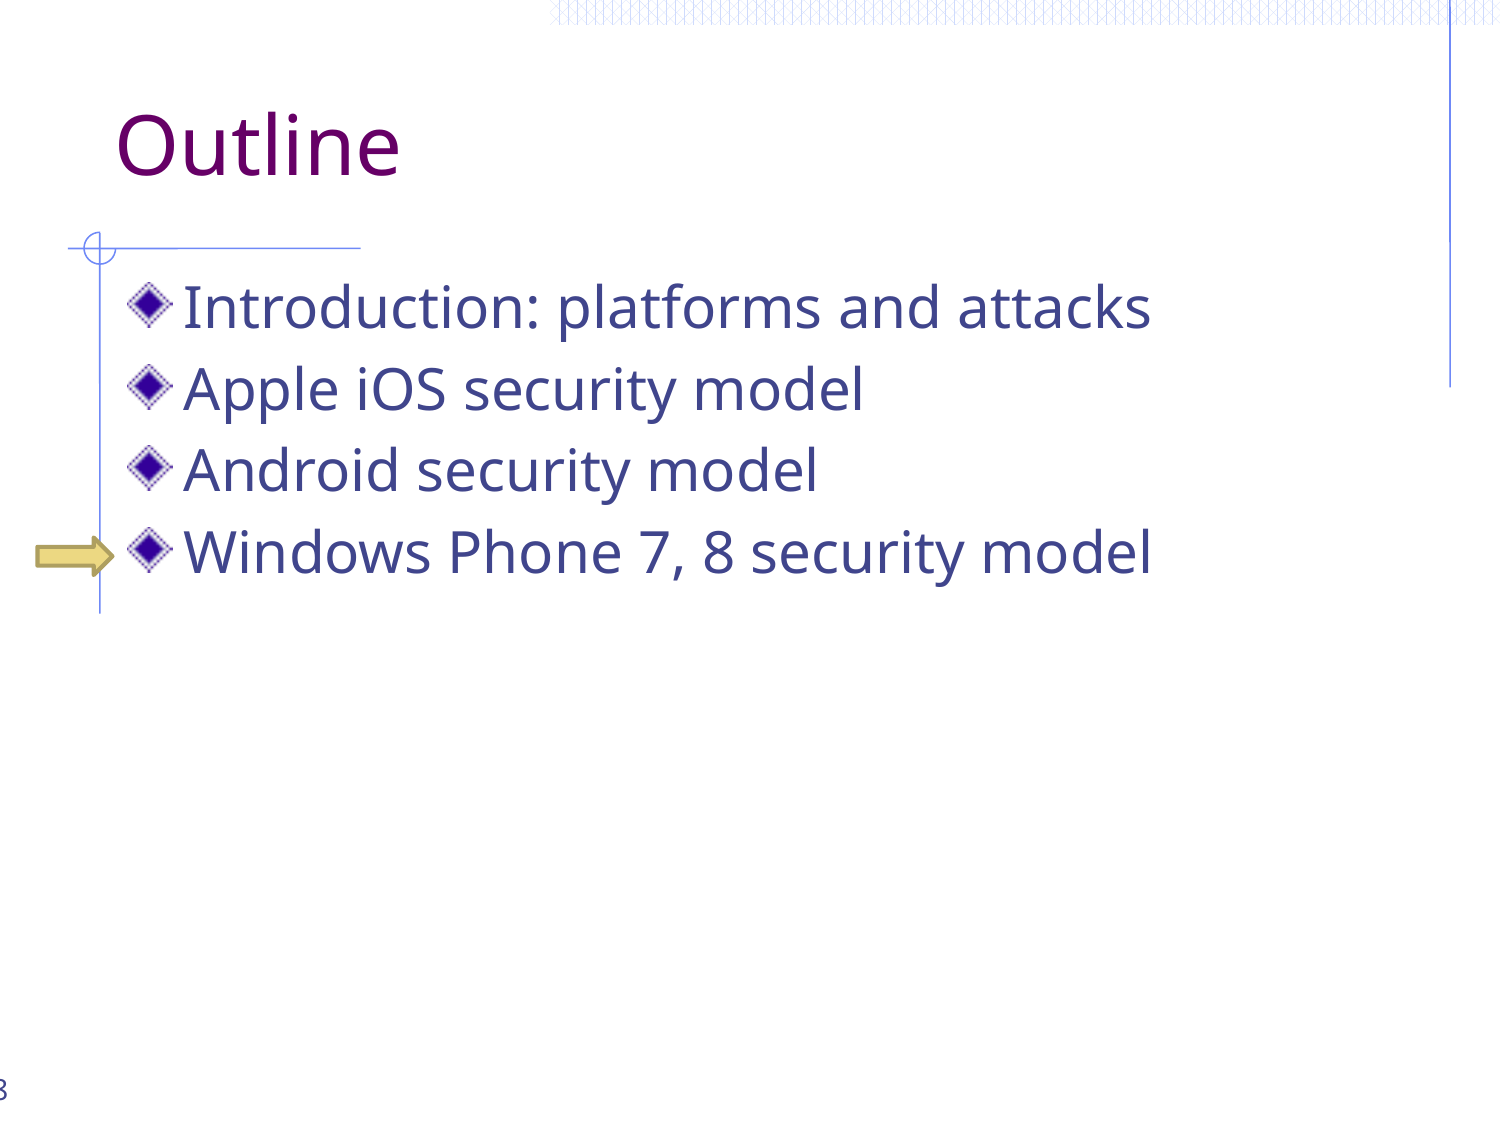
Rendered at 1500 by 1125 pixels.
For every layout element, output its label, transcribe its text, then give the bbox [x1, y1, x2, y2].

picture [127, 364, 173, 410]
picture [127, 282, 173, 328]
list Introduction: platforms and attacks Apple iOS security model Android security model Windows Phone 7, 8 security model [112, 262, 1388, 1026]
picture [127, 527, 173, 573]
title Outline [99, 49, 1376, 201]
text_box [35, 535, 115, 577]
picture [127, 445, 173, 491]
